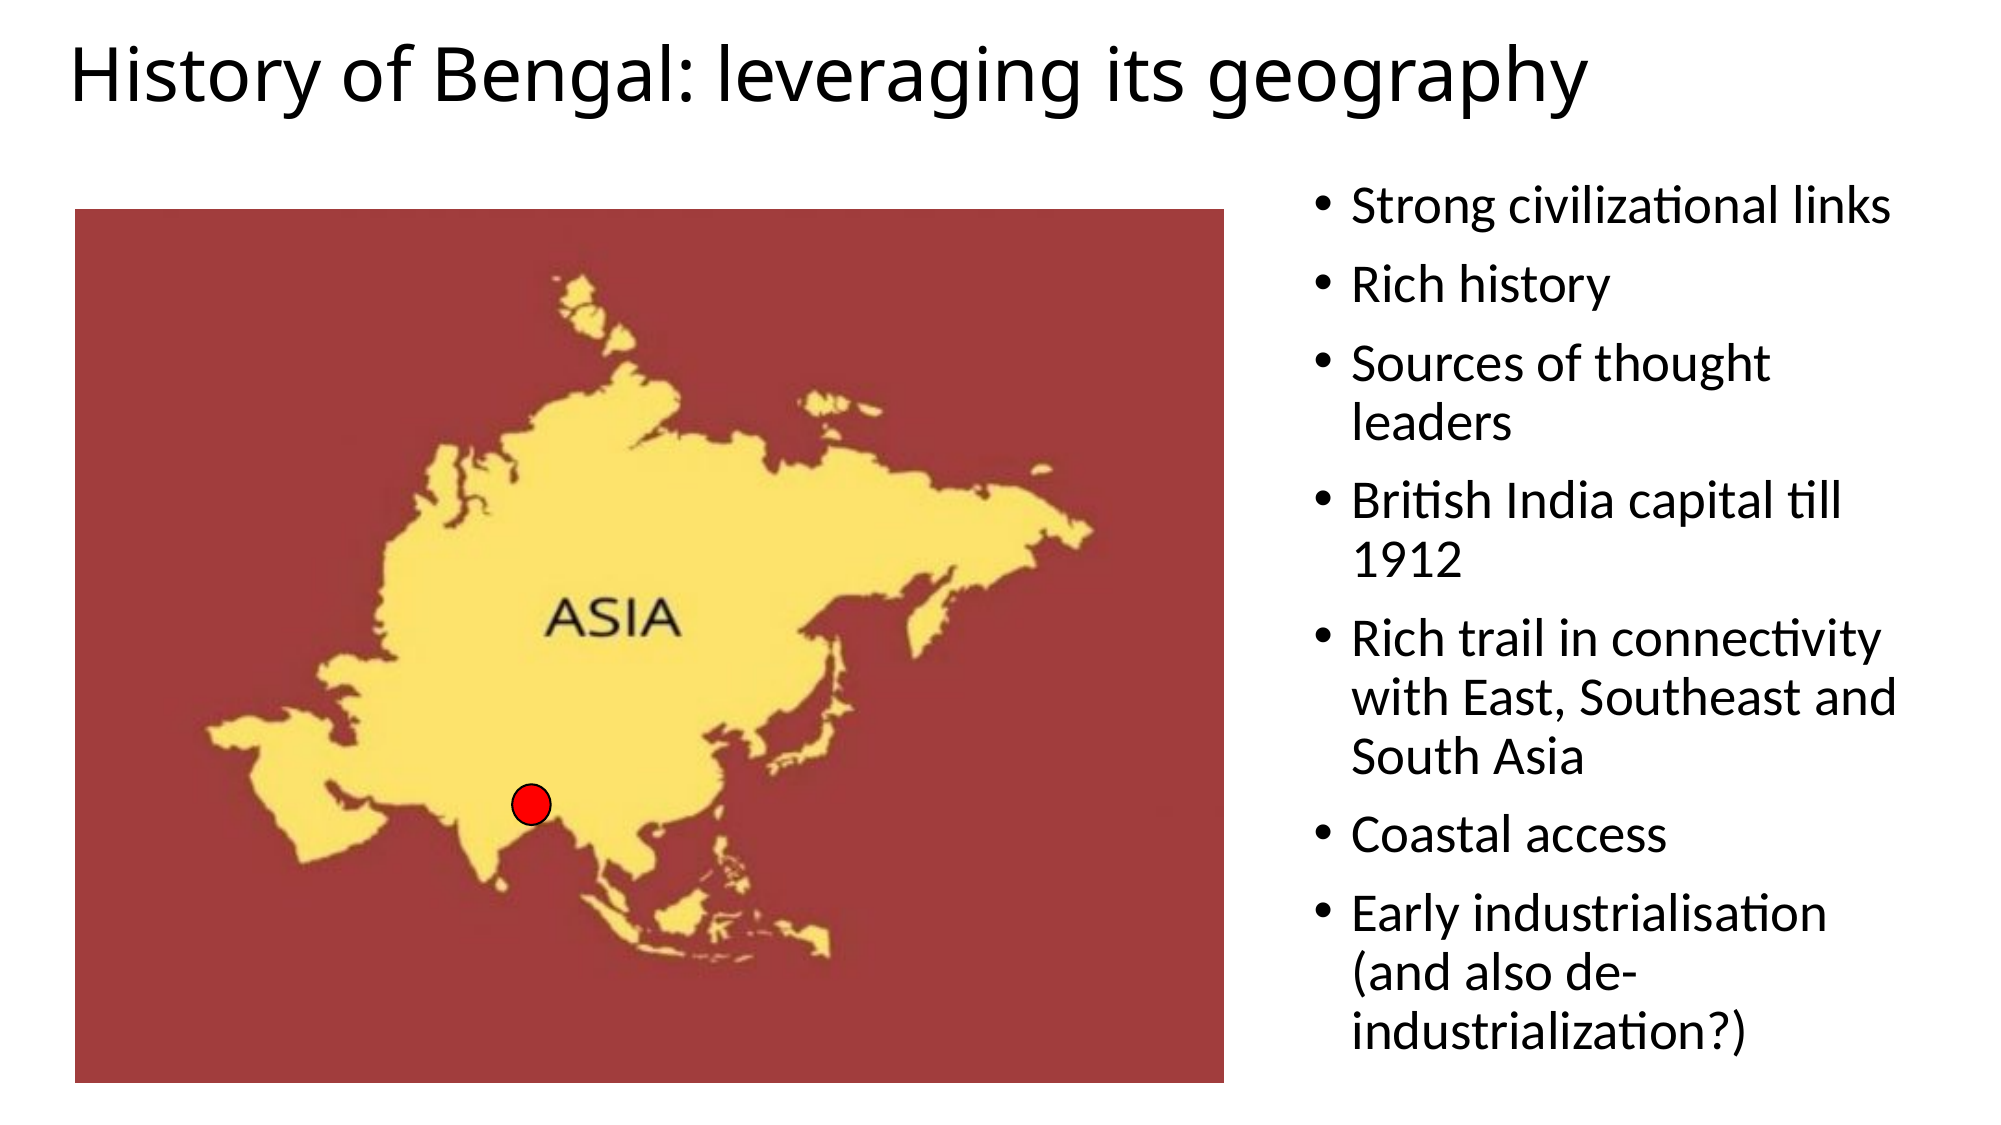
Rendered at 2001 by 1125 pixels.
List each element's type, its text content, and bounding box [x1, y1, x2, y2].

list Strong civilizational links Rich history Sources of thought leaders British India capital till 1912 Rich trail in connectivity with East, Southeast and South Asia Coastal access Early industrialisation (and also de-industrialization?) [1298, 169, 1923, 1080]
picture [74, 209, 1224, 1083]
title History of Bengal: leveraging its geography [53, 25, 1933, 129]
